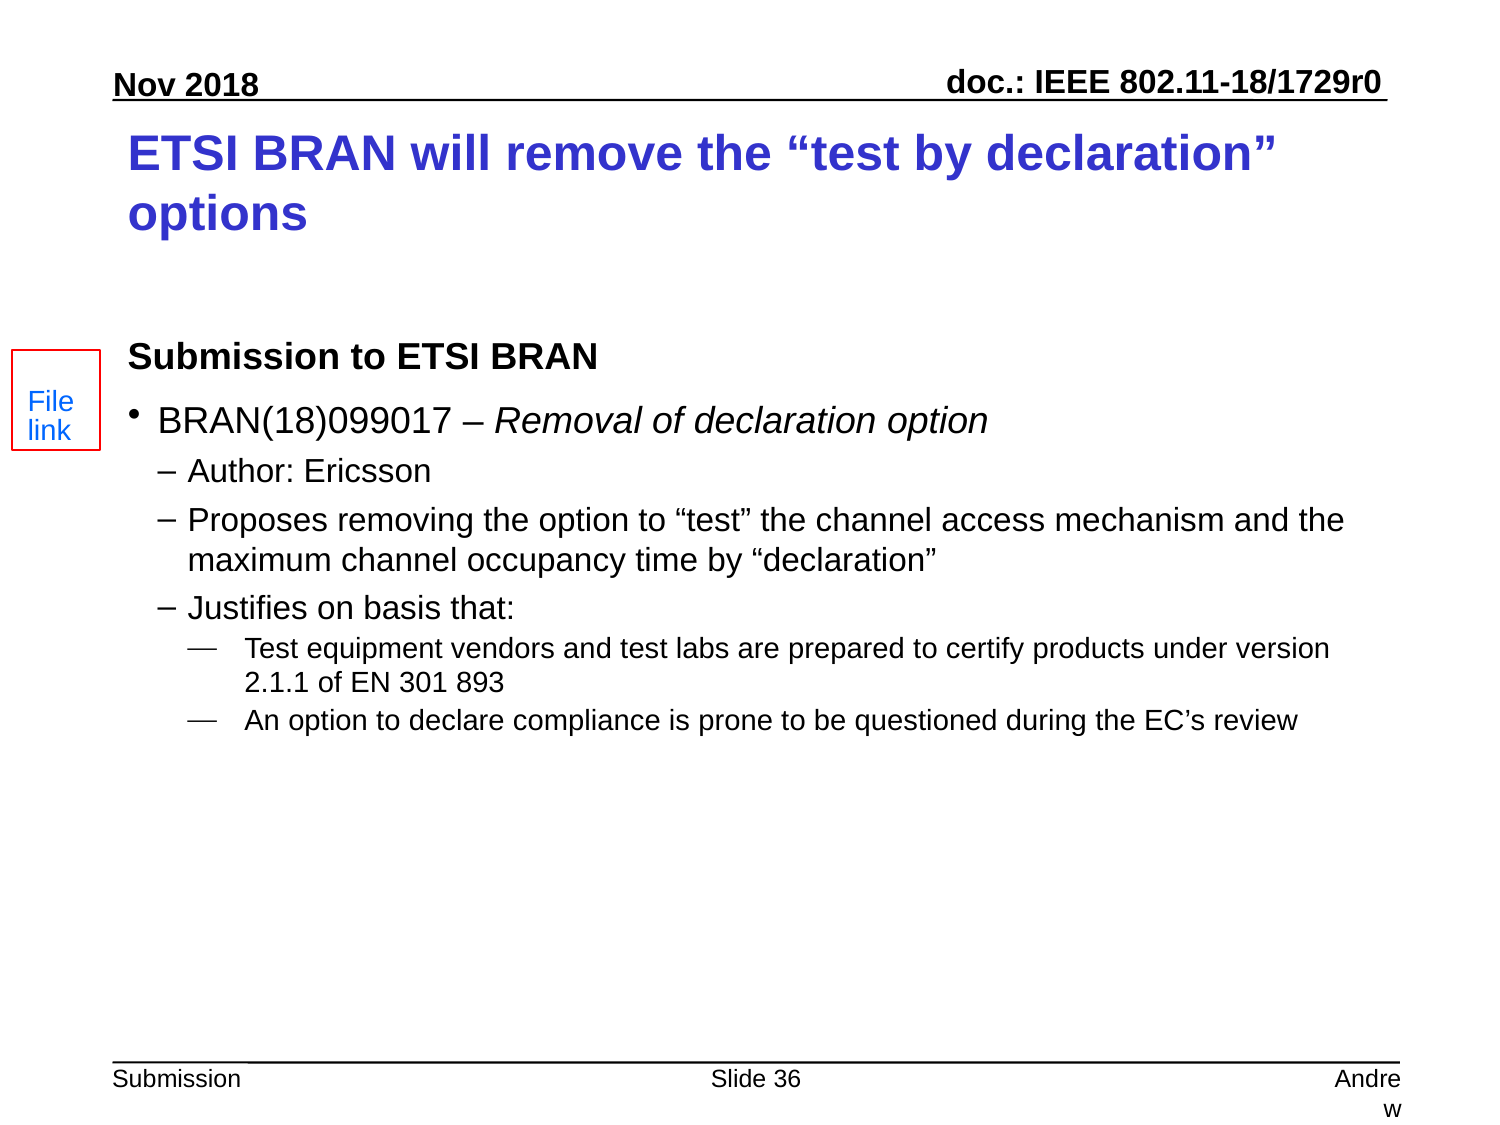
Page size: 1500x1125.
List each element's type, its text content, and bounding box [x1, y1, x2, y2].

title ETSI BRAN will remove the “test by declaration” options [112, 112, 1388, 288]
list Submission to ETSI BRAN BRAN(18)099017 – Removal of declaration option Author: Ericsson Proposes removing the option to “test” the channel access mechanism and the maximum channel occupancy time by “declaration” Justifies on basis that: Test equipment vendors and test labs are prepared to certify products under version 2.1.1 of EN 301 893 An option to declare compliance is prone to be questioned during the EC’s review [112, 324, 1388, 1000]
text_box File link [12, 350, 100, 450]
slide_number Slide 36 [709, 1061, 803, 1093]
footer Andrew Myles, Cisco [1320, 1061, 1402, 1093]
